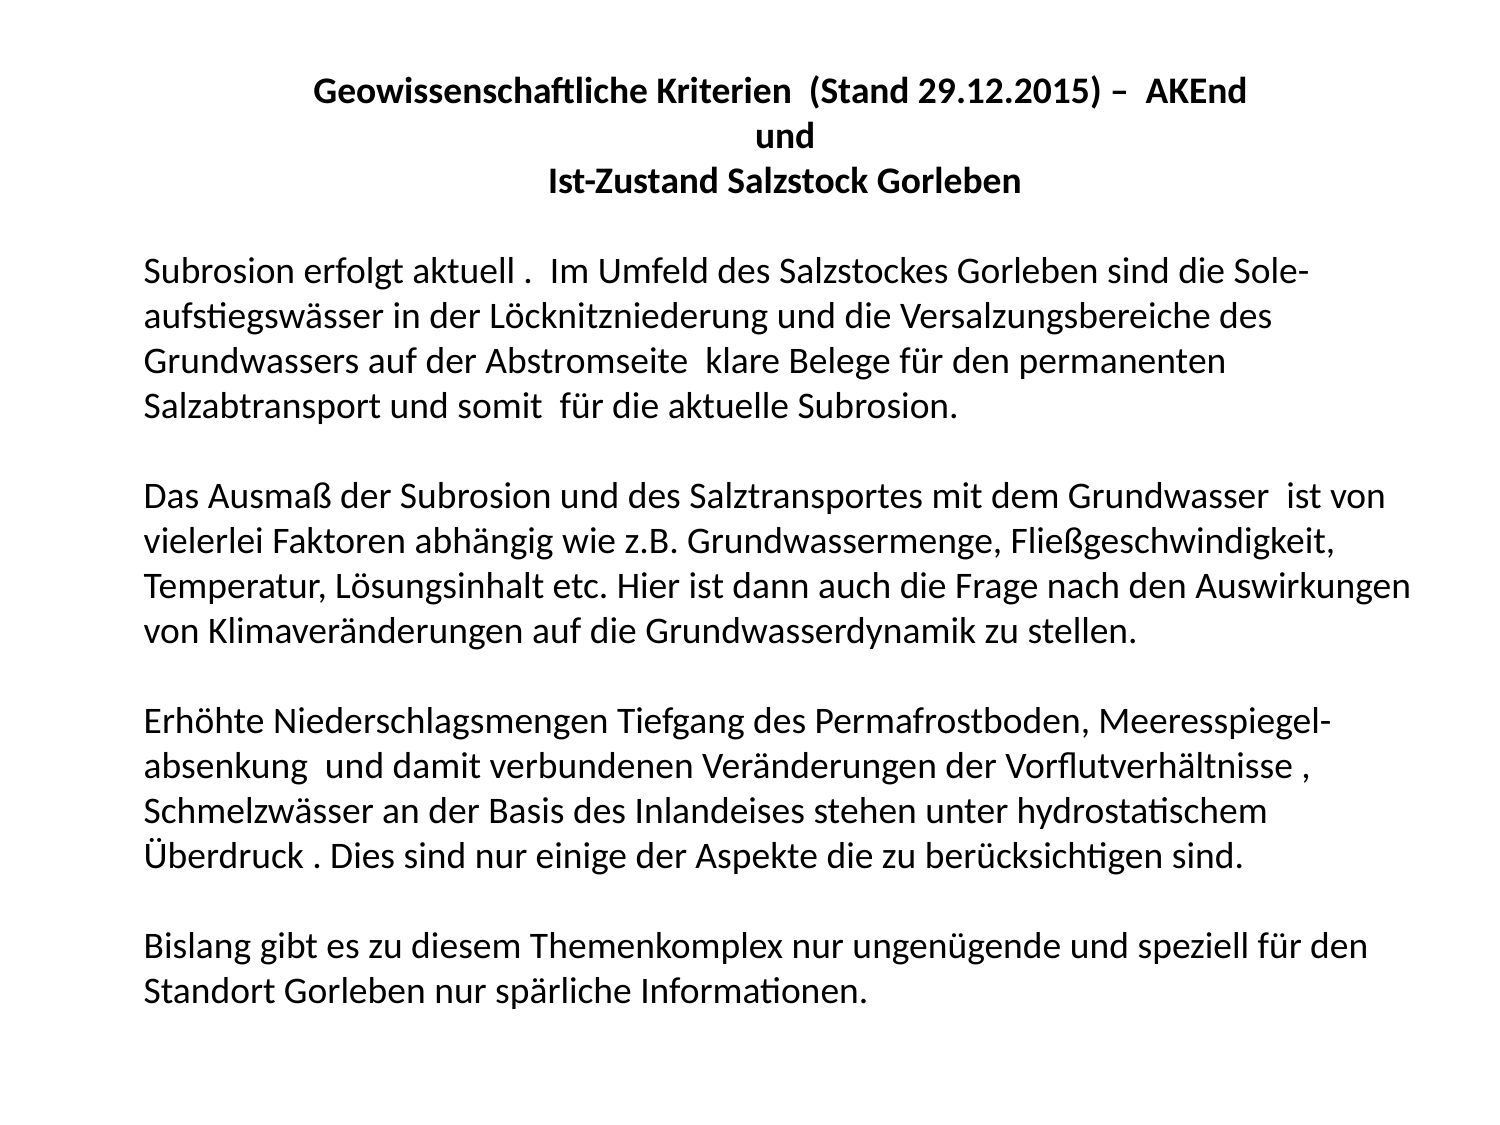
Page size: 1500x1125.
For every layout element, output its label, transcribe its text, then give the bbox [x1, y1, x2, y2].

text_box Geowissenschaftliche Kriterien (Stand 29.12.2015) – AKEnd und Ist-Zustand Salzstock Gorleben Subrosion erfolgt aktuell . Im Umfeld des Salzstockes Gorleben sind die Sole-aufstiegswässer in der Löcknitzniederung und die Versalzungsbereiche des Grundwassers auf der Abstromseite klare Belege für den permanenten Salzabtransport und somit für die aktuelle Subrosion. Das Ausmaß der Subrosion und des Salztransportes mit dem Grundwasser ist von vielerlei Faktoren abhängig wie z.B. Grundwassermenge, Fließgeschwindigkeit, Temperatur, Lösungsinhalt etc. Hier ist dann auch die Frage nach den Auswirkungen von Klimaveränderungen auf die Grundwasserdynamik zu stellen. Erhöhte Niederschlagsmengen Tiefgang des Permafrostboden, Meeresspiegel-absenkung und damit verbundenen Veränderungen der Vorflutverhältnisse , Schmelzwässer an der Basis des Inlandeises stehen unter hydrostatischem Überdruck . Dies sind nur einige der Aspekte die zu berücksichtigen sind. Bislang gibt es zu diesem Themenkomplex nur ungenügende und speziell für den Standort Gorleben nur spärliche Informationen. [128, 58, 1442, 1125]
